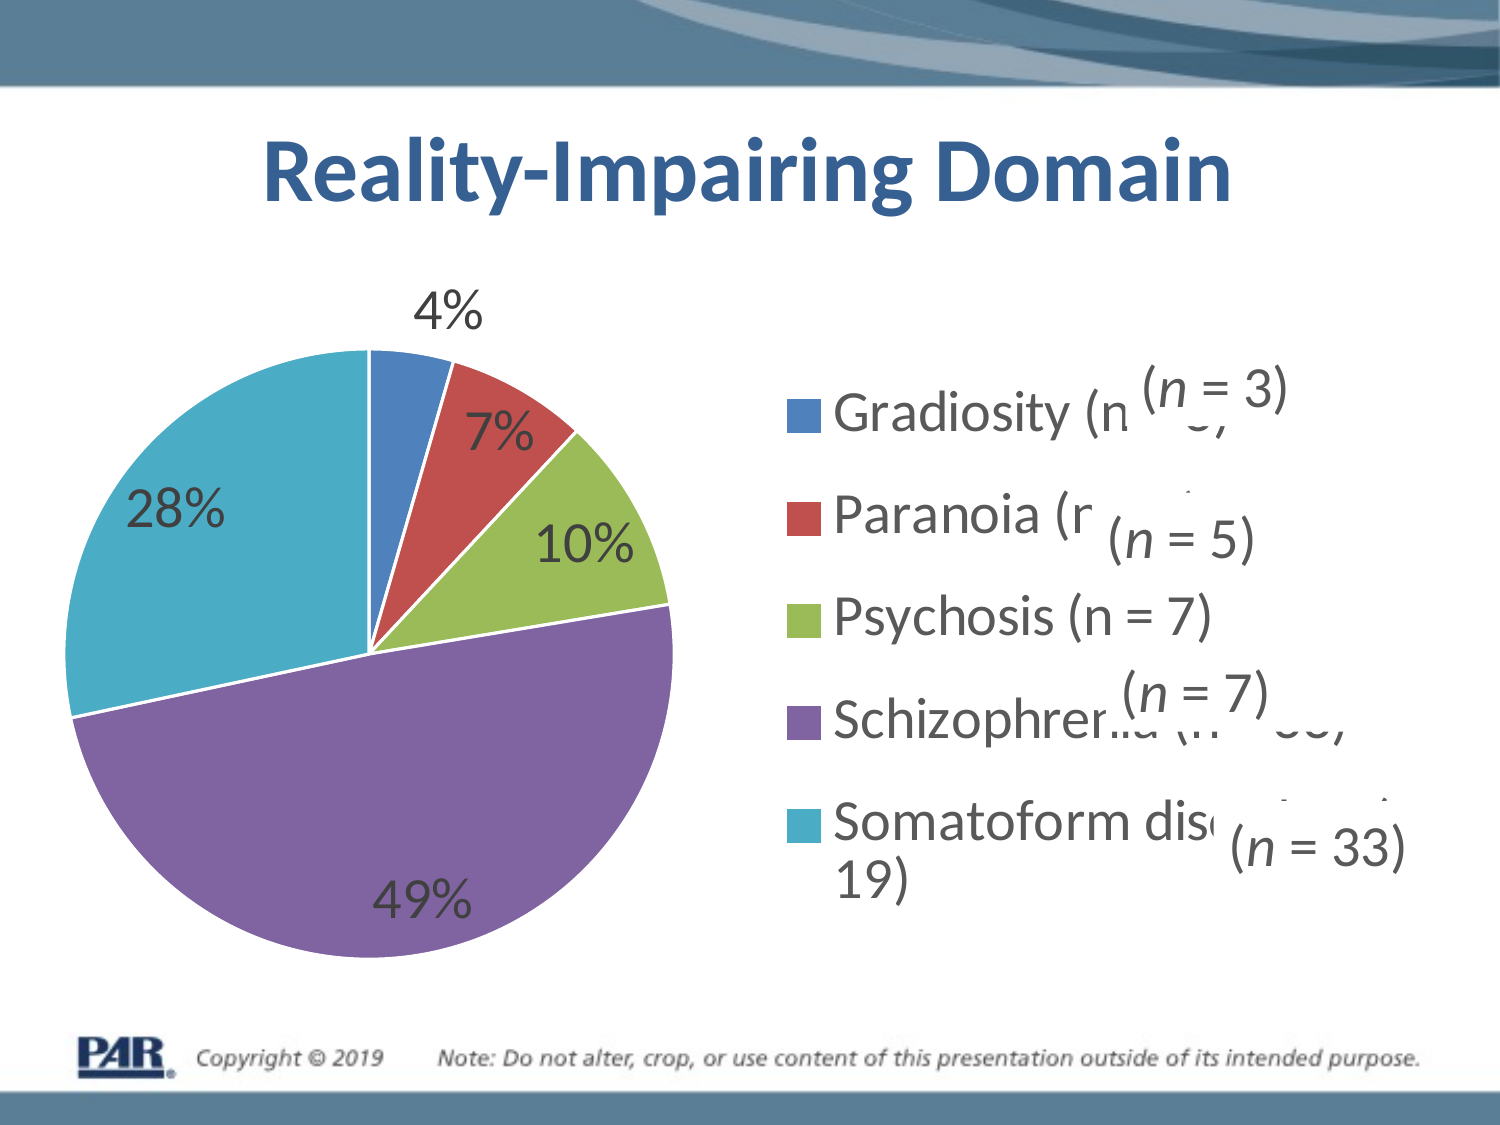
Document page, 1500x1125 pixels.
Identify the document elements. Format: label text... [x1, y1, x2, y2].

title Reality-Impairing Domain [73, 70, 1424, 259]
picture [0, 1026, 1500, 1125]
chart [0, 274, 1500, 1026]
picture [0, 0, 1500, 274]
